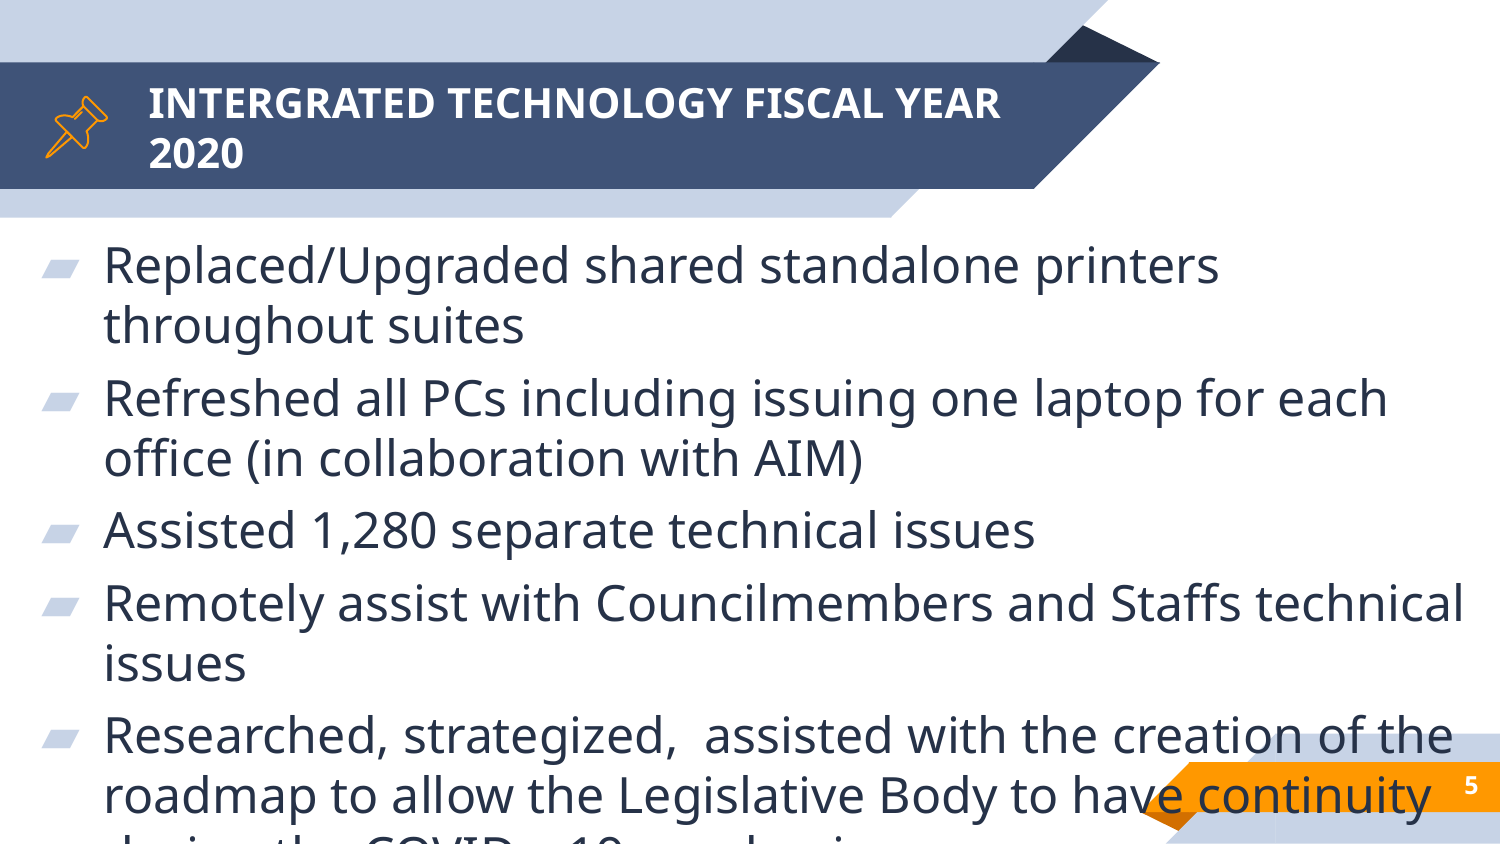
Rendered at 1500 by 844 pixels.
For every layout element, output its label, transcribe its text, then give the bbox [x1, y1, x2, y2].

text_box Replaced/Upgraded shared standalone printers throughout suites Refreshed all PCs including issuing one laptop for each office (in collaboration with AIM) Assisted 1,280 separate technical issues Remotely assist with Councilmembers and Staffs technical issues Researched, strategized, assisted with the creation of the roadmap to allow the Legislative Body to have continuity during the COVID – 19 pandemic [13, 218, 1494, 796]
slide_number 5 [1249, 796, 1494, 813]
title INTERGRATED TECHNOLOGY FISCAL YEAR 2020 [133, 64, 1035, 190]
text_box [45, 96, 108, 158]
